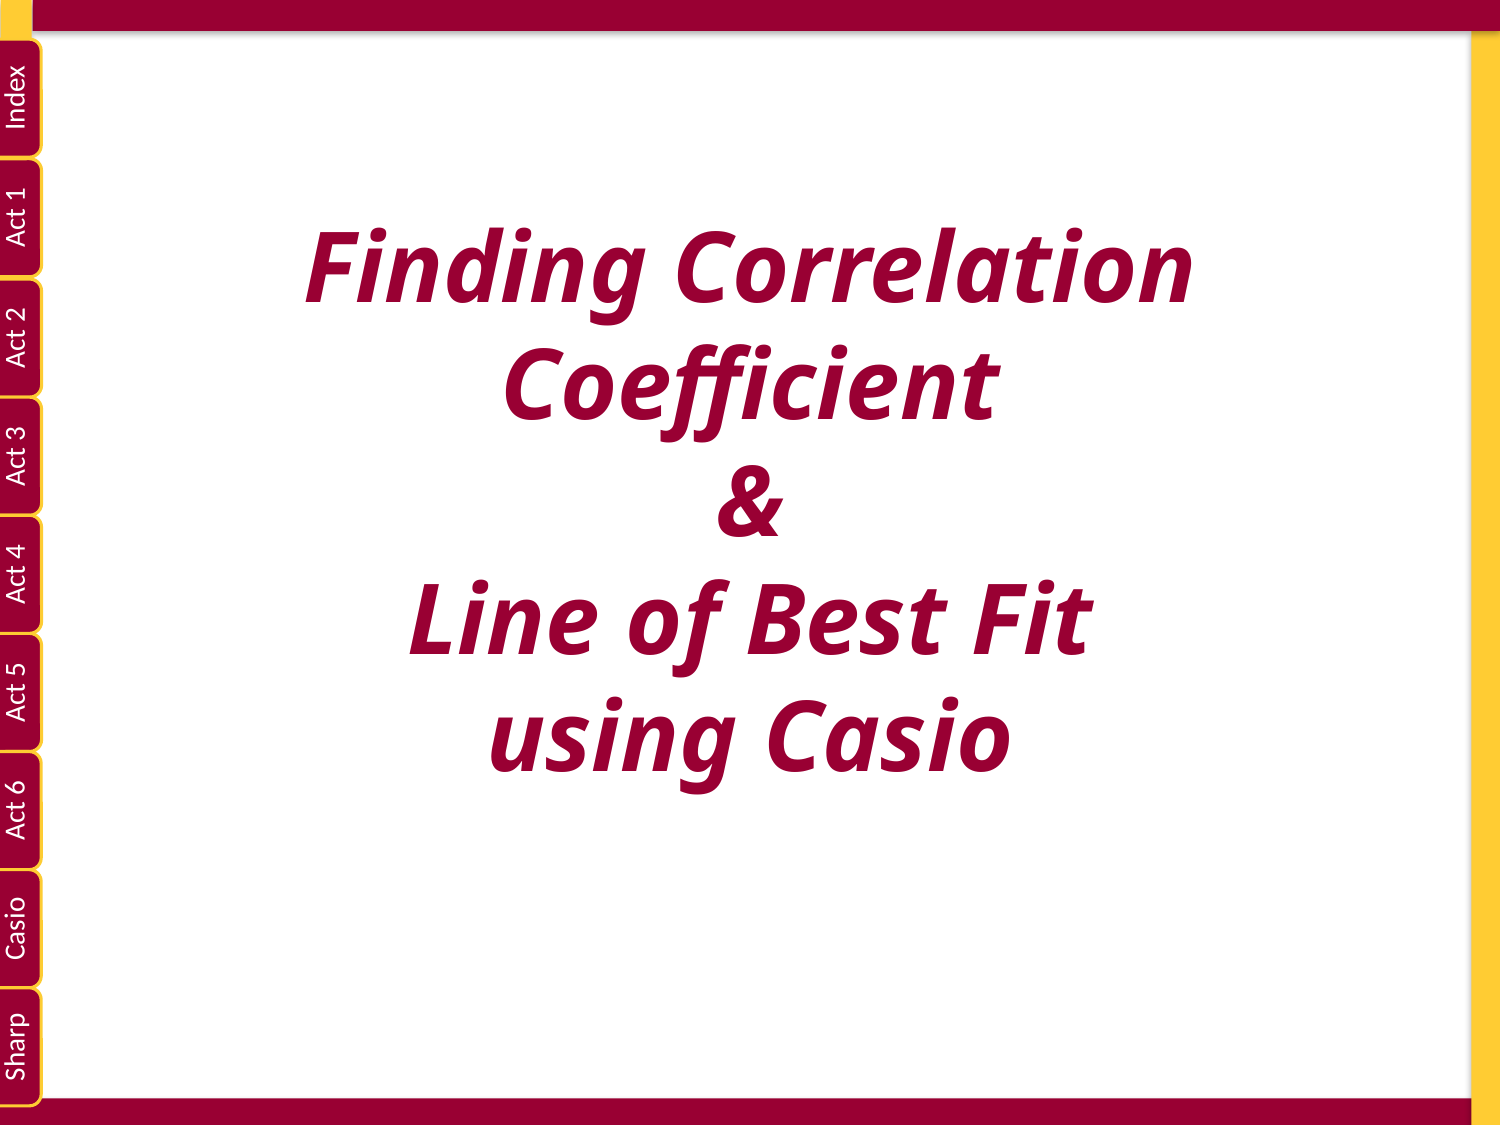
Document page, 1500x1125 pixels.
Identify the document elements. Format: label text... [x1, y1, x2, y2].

title Finding Correlation Coefficient & Line of Best Fit using Casio [112, 196, 1388, 800]
